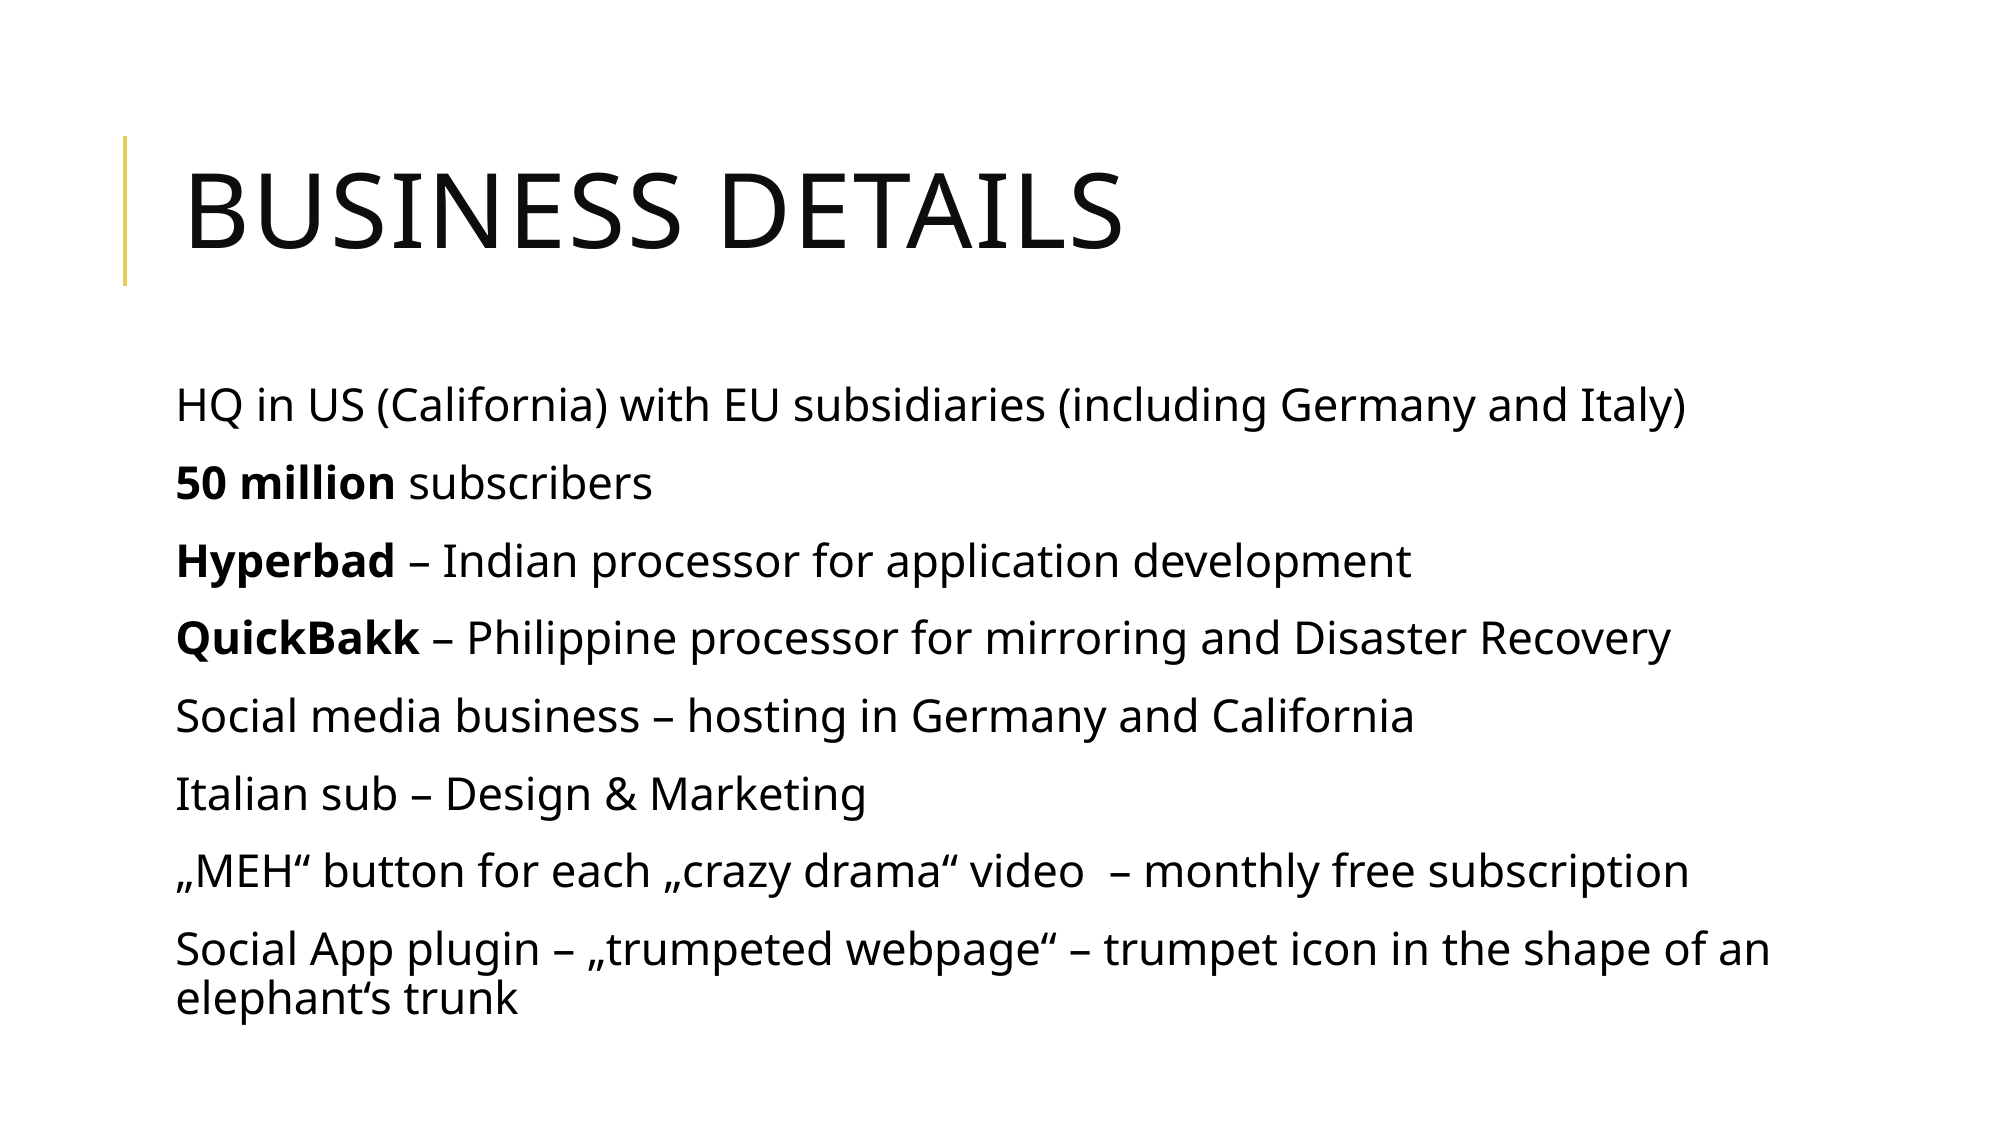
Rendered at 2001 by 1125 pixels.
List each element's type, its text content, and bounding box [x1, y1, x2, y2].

title Business Details [168, 96, 1763, 342]
list HQ in US (California) with EU subsidiaries (including Germany and Italy) 50 million subscribers Hyperbad – Indian processor for application development QuickBakk – Philippine processor for mirroring and Disaster Recovery Social media business – hosting in Germany and California Italian sub – Design & Marketing „MEH“ button for each „crazy drama“ video – monthly free subscription Social App plugin – „trumpeted webpage“ – trumpet icon in the shape of an elephant‘s trunk [168, 375, 1857, 1035]
